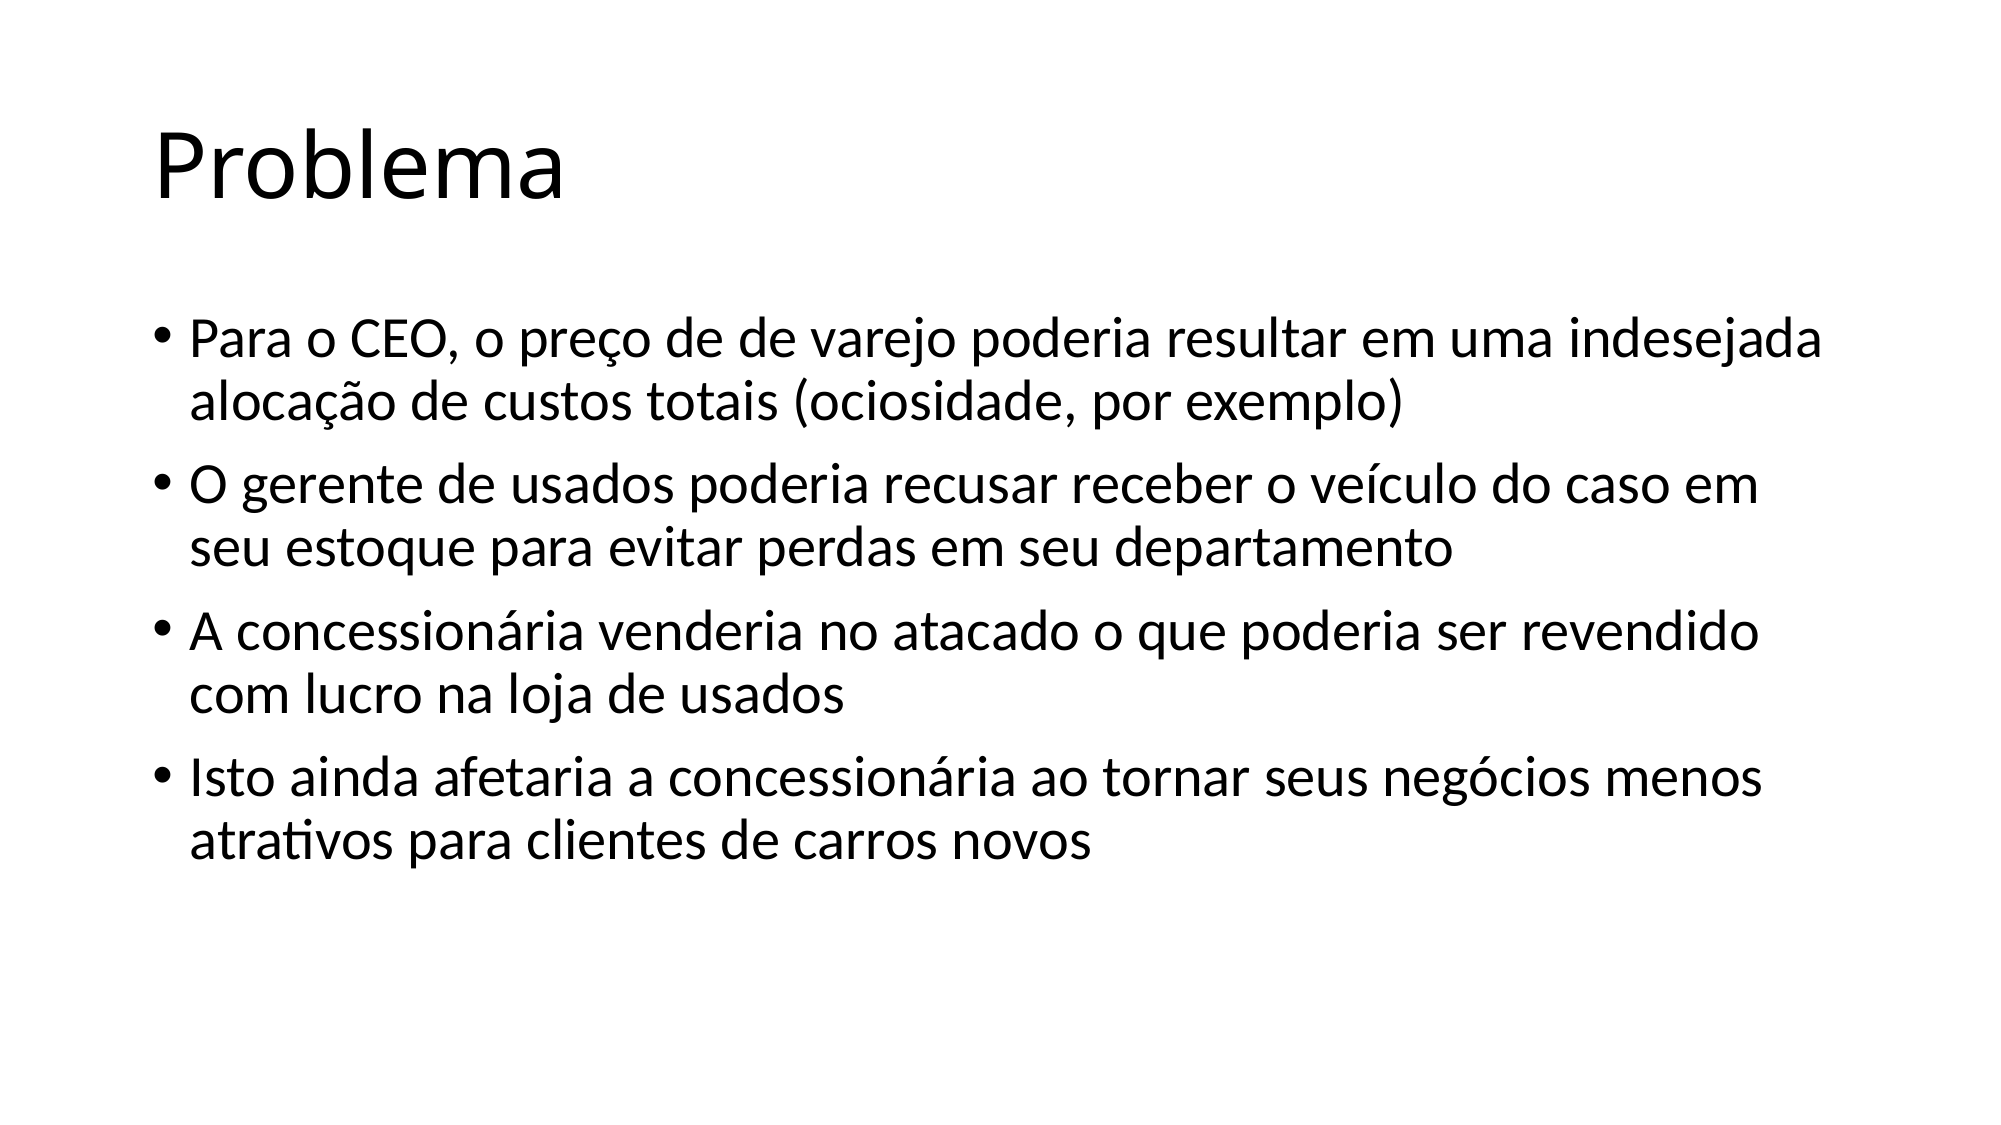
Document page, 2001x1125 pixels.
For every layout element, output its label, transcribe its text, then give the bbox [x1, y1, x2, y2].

list Para o CEO, o preço de de varejo poderia resultar em uma indesejada alocação de custos totais (ociosidade, por exemplo) O gerente de usados poderia recusar receber o veículo do caso em seu estoque para evitar perdas em seu departamento A concessionária venderia no atacado o que poderia ser revendido com lucro na loja de usados Isto ainda afetaria a concessionária ao tornar seus negócios menos atrativos para clientes de carros novos [137, 299, 1863, 1014]
title Problema [137, 59, 1863, 278]
